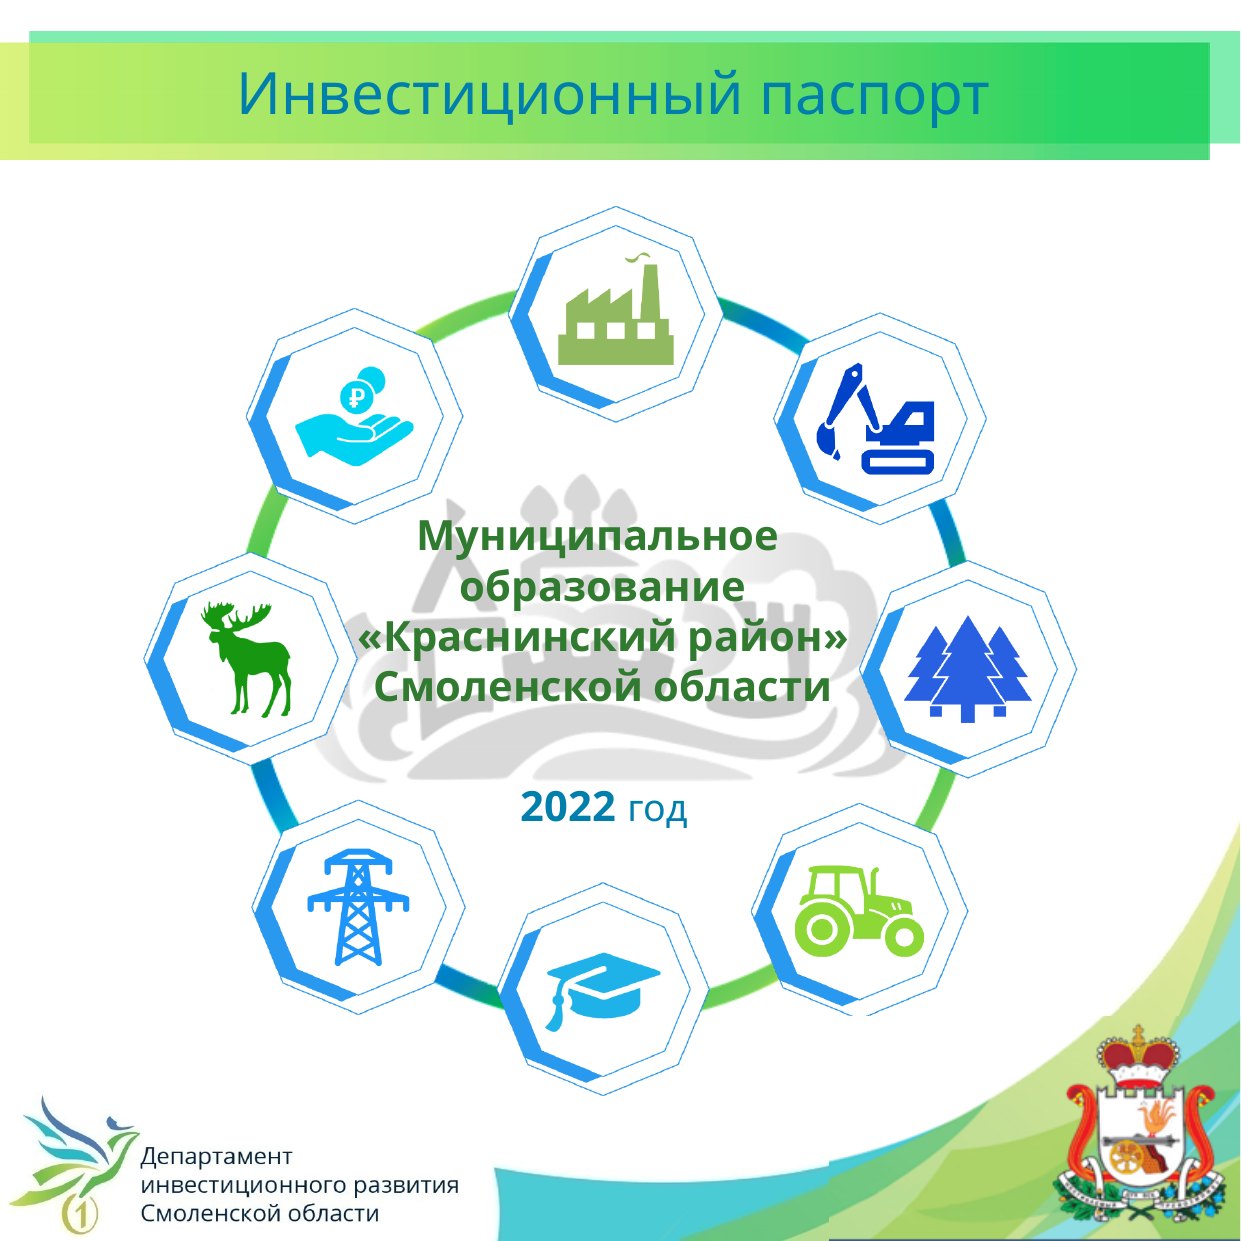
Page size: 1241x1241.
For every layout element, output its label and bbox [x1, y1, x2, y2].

text_box [114, 178, 1108, 1128]
picture [0, 0, 1241, 1241]
